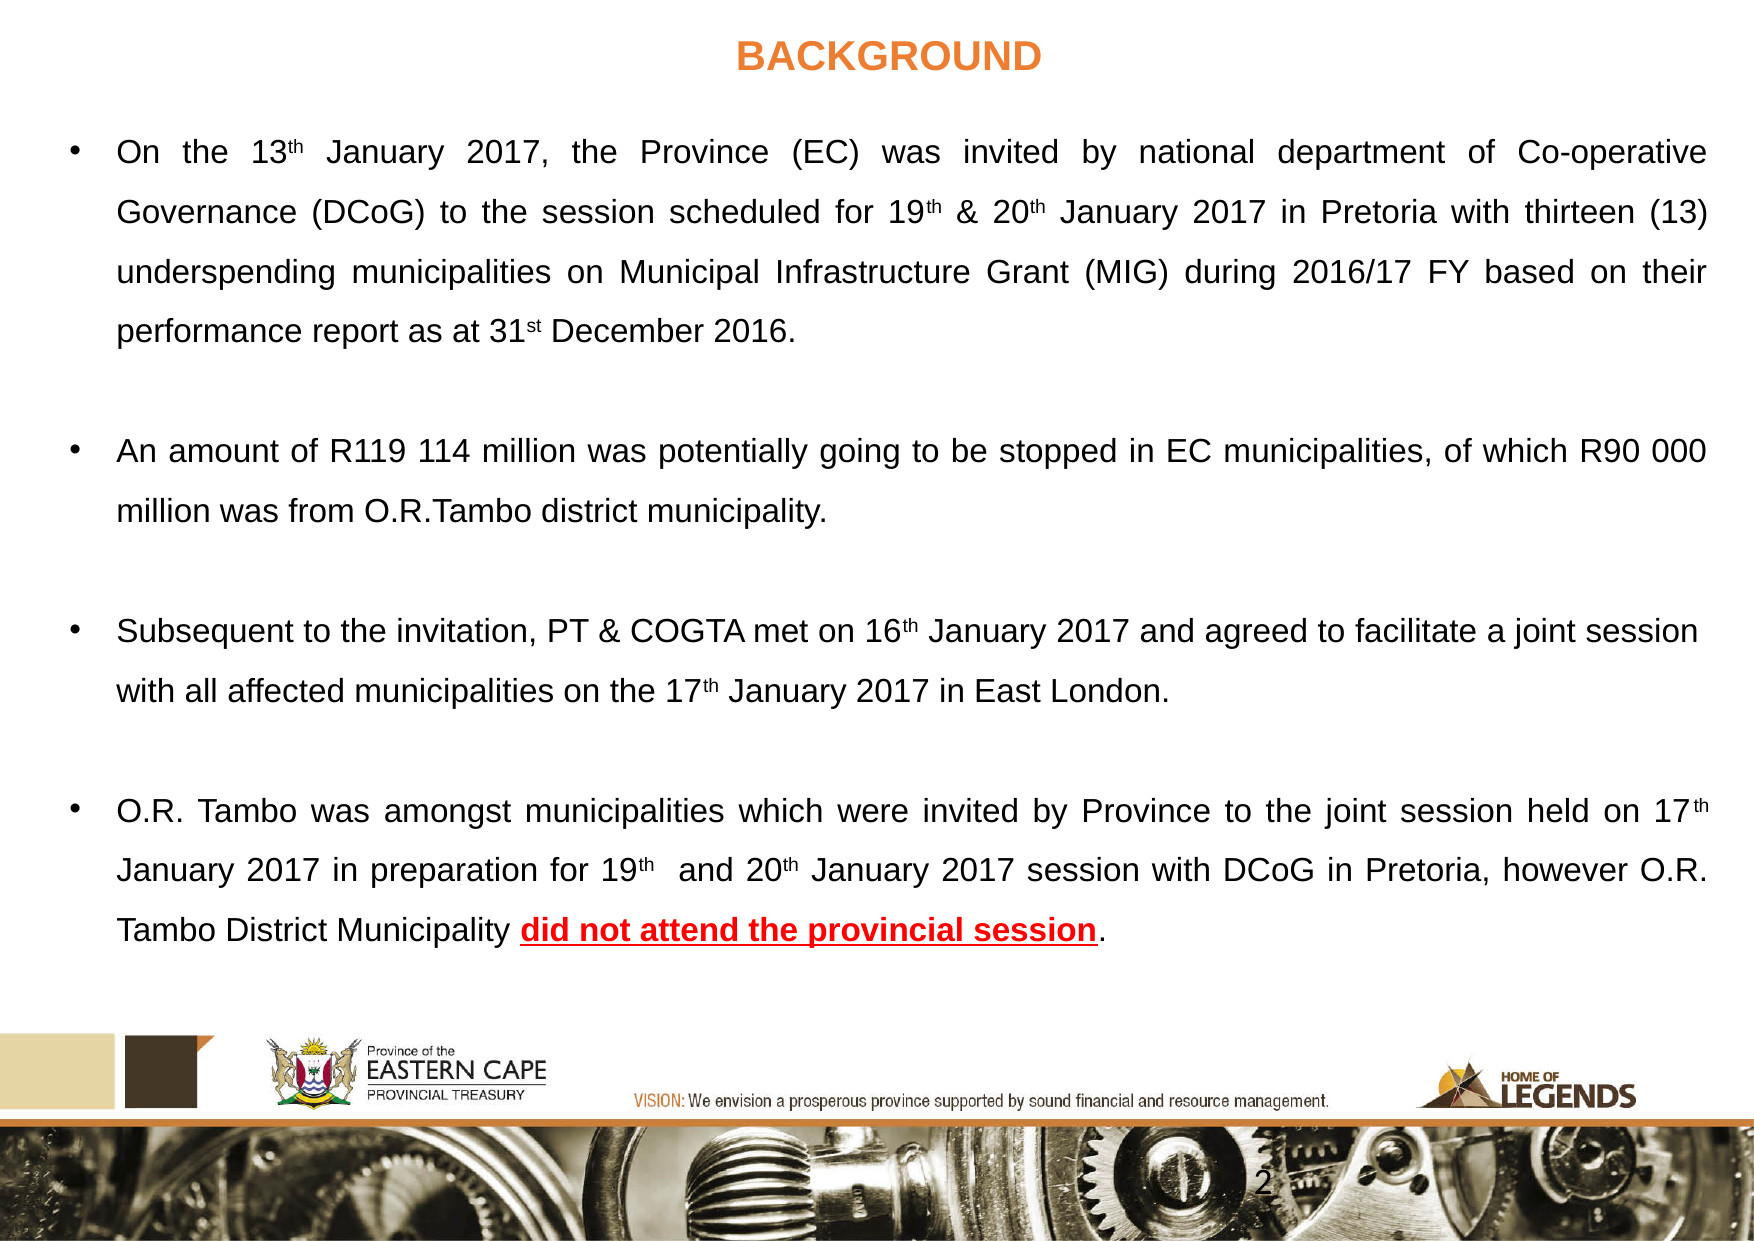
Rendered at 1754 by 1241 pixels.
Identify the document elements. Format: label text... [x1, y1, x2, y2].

slide_number 2 [1238, 1149, 1634, 1216]
picture [0, 0, 1754, 1241]
title BACKGROUND [133, 27, 1646, 100]
text_box On the 13th January 2017, the Province (EC) was invited by national department of Co-operative Governance (DCoG) to the session scheduled for 19th & 20th January 2017 in Pretoria with thirteen (13) underspending municipalities on Municipal Infrastructure Grant (MIG) during 2016/17 FY based on their performance report as at 31st December 2016. An amount of R119 114 million was potentially going to be stopped in EC municipalities, of which R90 000 million was from O.R.Tambo district municipality. Subsequent to the invitation, PT & COGTA met on 16th January 2017 and agreed to facilitate a joint session with all affected municipalities on the 17th January 2017 in East London. O.R. Tambo was amongst municipalities which were invited by Province to the joint session held on 17th January 2017 in preparation for 19th and 20th January 2017 session with DCoG in Pretoria, however O.R. Tambo District Municipality did not attend the provincial session. [54, 102, 1725, 986]
slide_number [120, 1149, 516, 1216]
